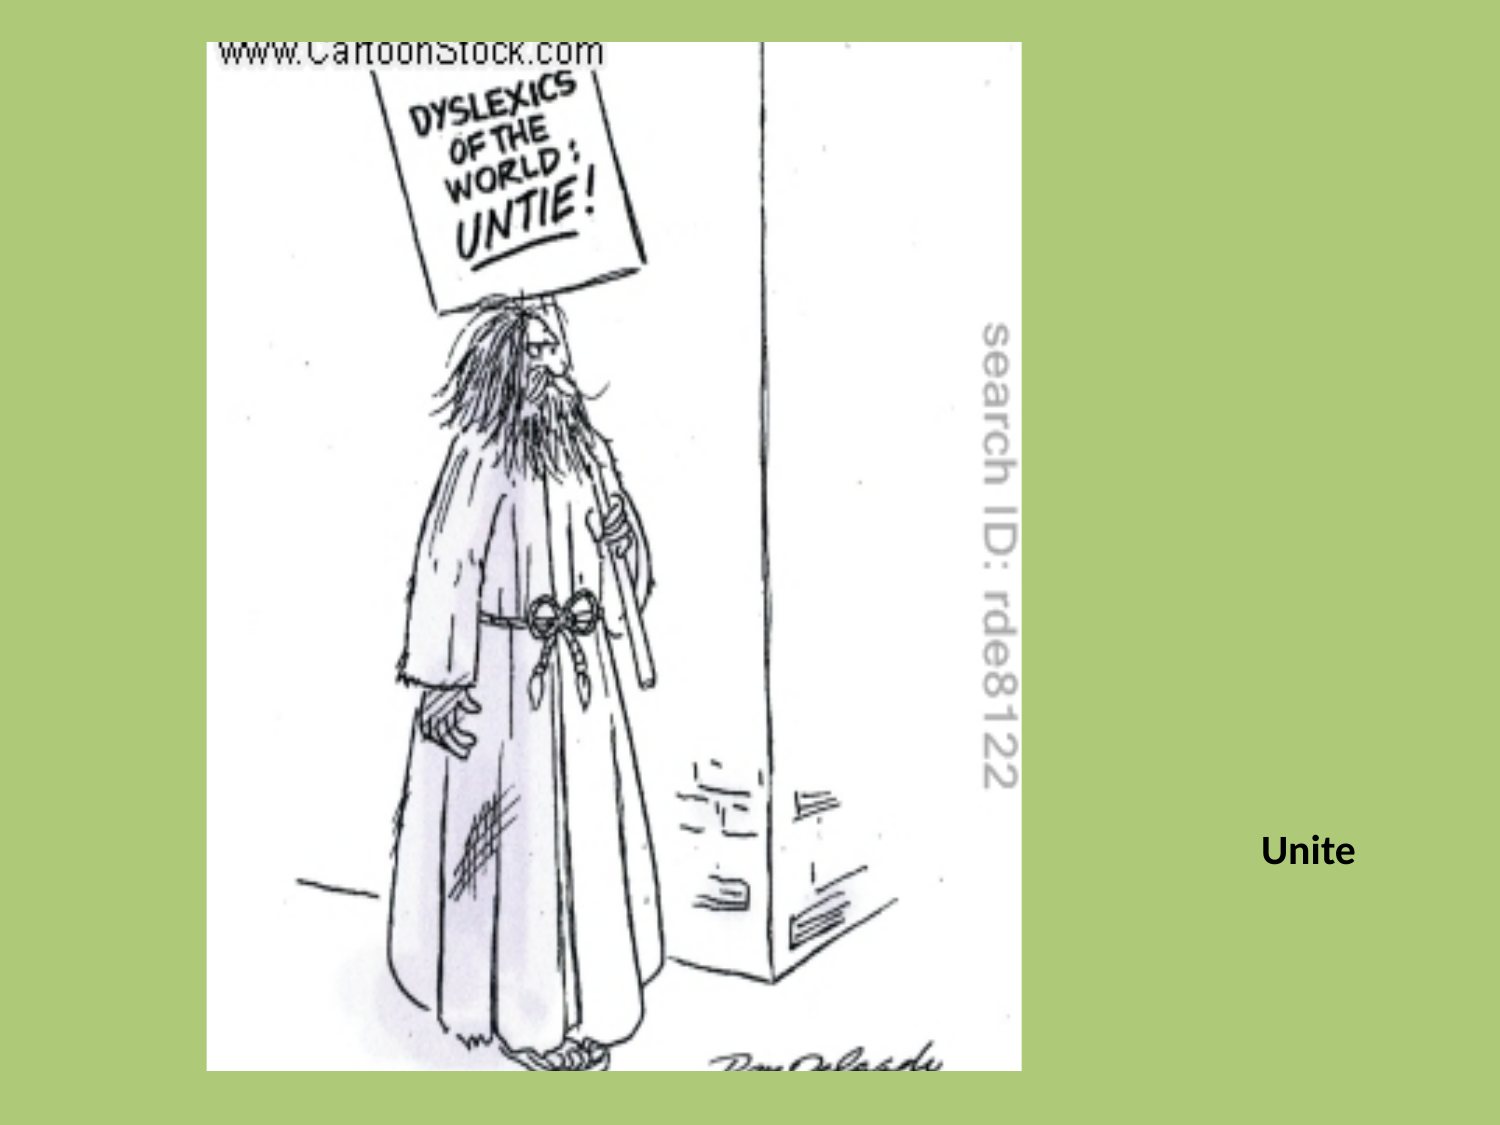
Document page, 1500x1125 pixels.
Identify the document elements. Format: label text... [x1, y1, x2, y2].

title Unite [1246, 787, 1459, 881]
picture [206, 42, 1022, 1071]
